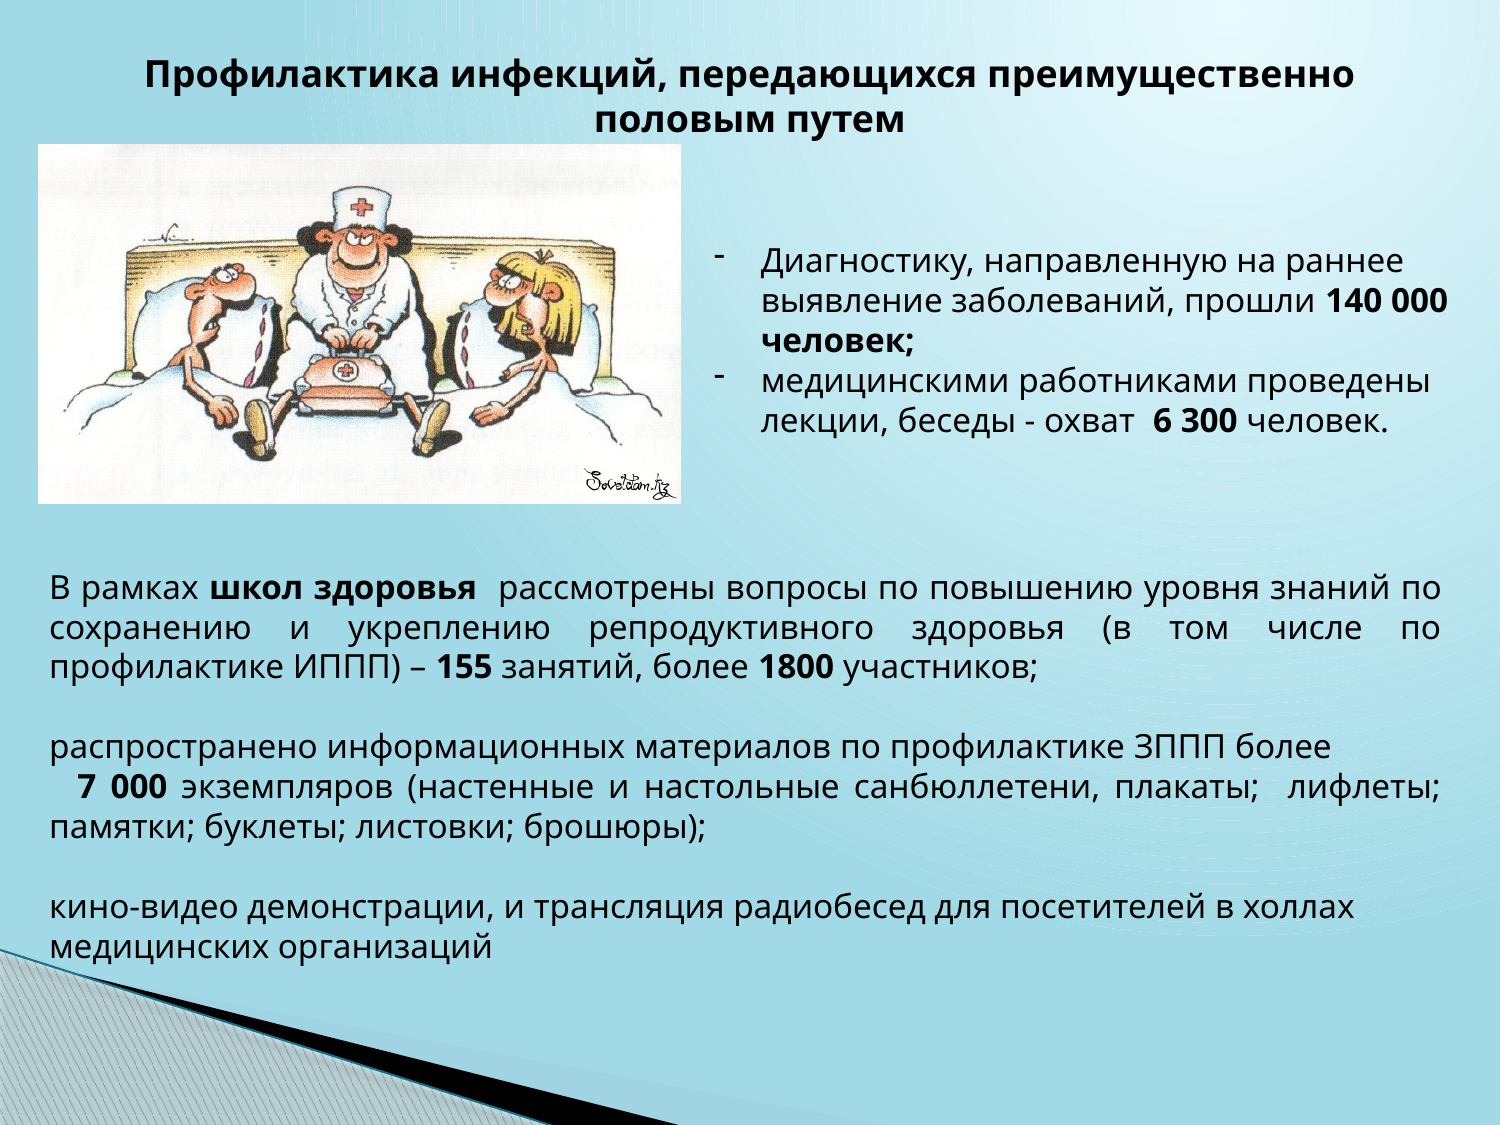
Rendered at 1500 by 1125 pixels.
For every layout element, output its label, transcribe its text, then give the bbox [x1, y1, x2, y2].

picture [38, 144, 681, 504]
text_box Диагностику, направленную на раннее выявление заболеваний, прошли 140 000 человек; медицинскими работниками проведены лекции, беседы - охват 6 300 человек. [699, 231, 1473, 446]
text_box Профилактика инфекций, передающихся преимущественно половым путем [38, 42, 1462, 193]
text_box В рамках школ здоровья рассмотрены вопросы по повышению уровня знаний по сохранению и укреплению репродуктивного здоровья (в том числе по профилактике ИППП) – 155 занятий, более 1800 участников; распространено информационных материалов по профилактике ЗППП более 7 000 экземпляров (настенные и настольные санбюллетени, плакаты; лифлеты; памятки; буклеты; листовки; брошюры); кино-видео демонстрации, и трансляция радиобесед для посетителей в холлах медицинских организаций [34, 518, 1458, 973]
